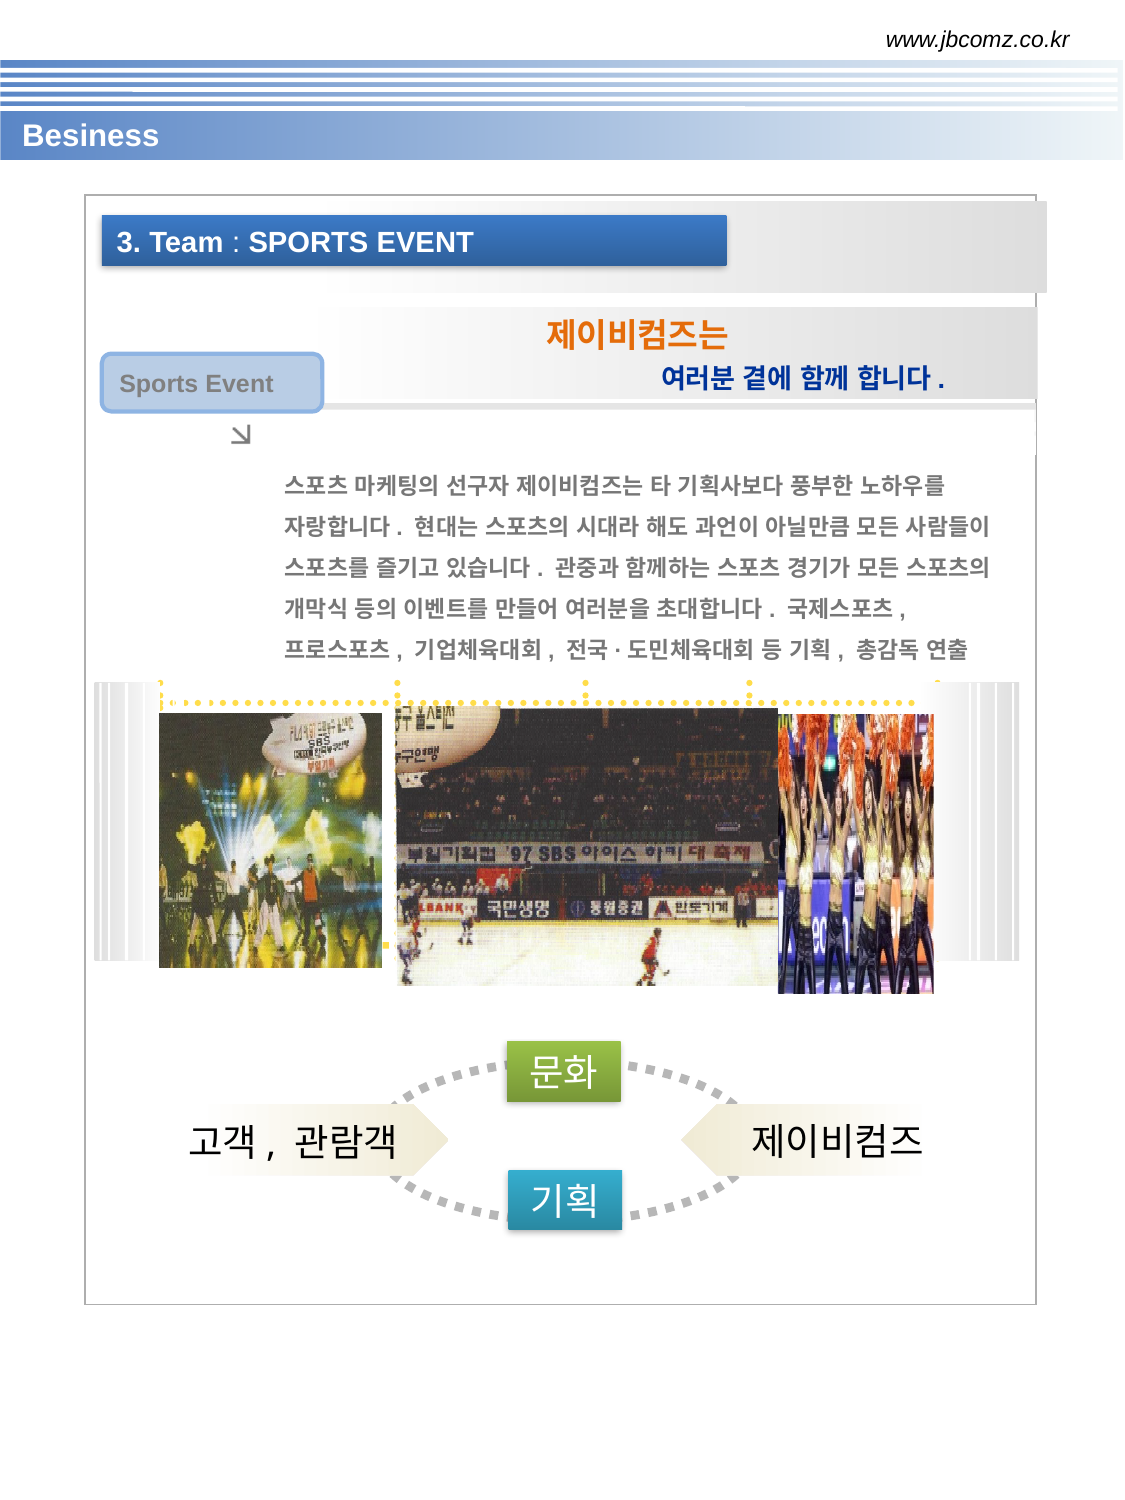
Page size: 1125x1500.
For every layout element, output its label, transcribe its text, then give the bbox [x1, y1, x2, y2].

text_box Sports Event [99, 351, 325, 414]
text_box 제이비컴즈 [736, 1110, 978, 1171]
text_box [745, 307, 1038, 399]
text_box [308, 307, 646, 399]
text_box [0, 60, 1123, 160]
picture [395, 705, 779, 986]
picture [159, 713, 382, 968]
text_box 여러분 곁에 함께 합니다. [646, 353, 961, 401]
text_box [217, 403, 1036, 457]
text_box 문화 [507, 1041, 621, 1102]
text_box 기획 [508, 1170, 623, 1230]
text_box 제이비컴즈는 [531, 306, 745, 361]
text_box [317, 201, 1047, 293]
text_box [94, 675, 1020, 994]
text_box 고객, 관람객 [173, 1111, 415, 1172]
text_box www.jbcomz.co.kr [871, 17, 1094, 60]
text_box 스포츠 마케팅의 선구자 제이비컴즈는 타 기획사보다 풍부한 노하우를 자랑합니다. 현대는 스포츠의 시대라 해도 과언이 아닐만큼 모든 사람들이 스포츠를 즐기고 있습니다. 관중과 함께하는 스포츠 경기가 모든 스포츠의 개막식 등의 이벤트를 만들어 여러분을 초대합니다. 국제스포츠, 프로스포츠, 기업체육대회, 전국·도민체육대회 등 기획, 총감독 연출 [270, 461, 1038, 671]
text_box [84, 195, 1036, 1305]
text_box 3. Team : SPORTS EVENT [101, 215, 727, 266]
text_box Besiness [7, 117, 657, 161]
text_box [0, 70, 1118, 109]
